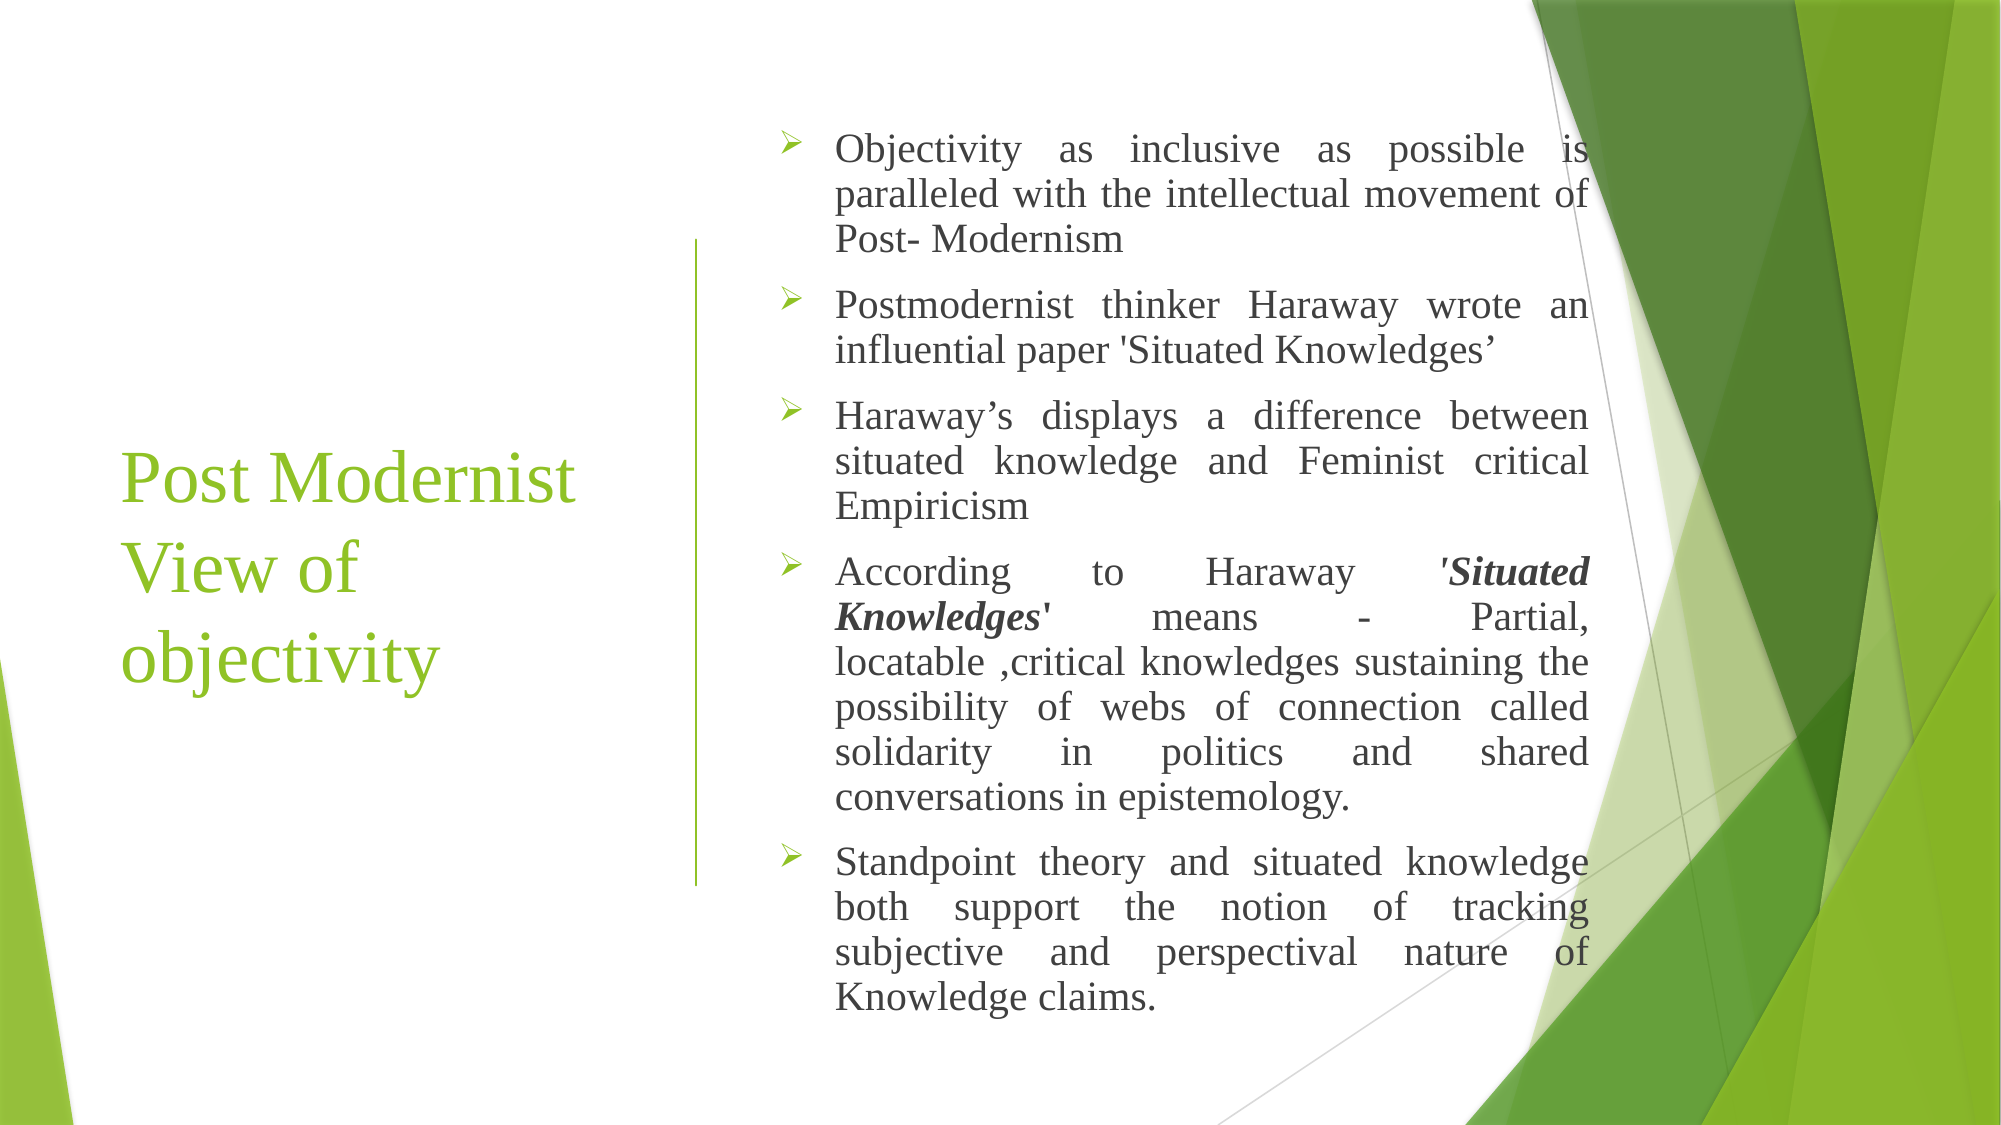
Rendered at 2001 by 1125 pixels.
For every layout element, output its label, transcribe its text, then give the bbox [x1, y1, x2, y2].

title Post Modernist View of objectivity [105, 133, 658, 991]
list Objectivity as inclusive as possible is paralleled with the intellectual movement of Post- Modernism Postmodernist thinker Haraway wrote an influential paper 'Situated Knowledges’ Haraway’s displays a difference between situated knowledge and Feminist critical Empiricism According to Haraway 'Situated Knowledges' means - Partial, locatable ,critical knowledges sustaining the possibility of webs of connection called solidarity in politics and shared conversations in epistemology. Standpoint theory and situated knowledge both support the notion of tracking subjective and perspectival nature of Knowledge claims. [763, 85, 1605, 1061]
